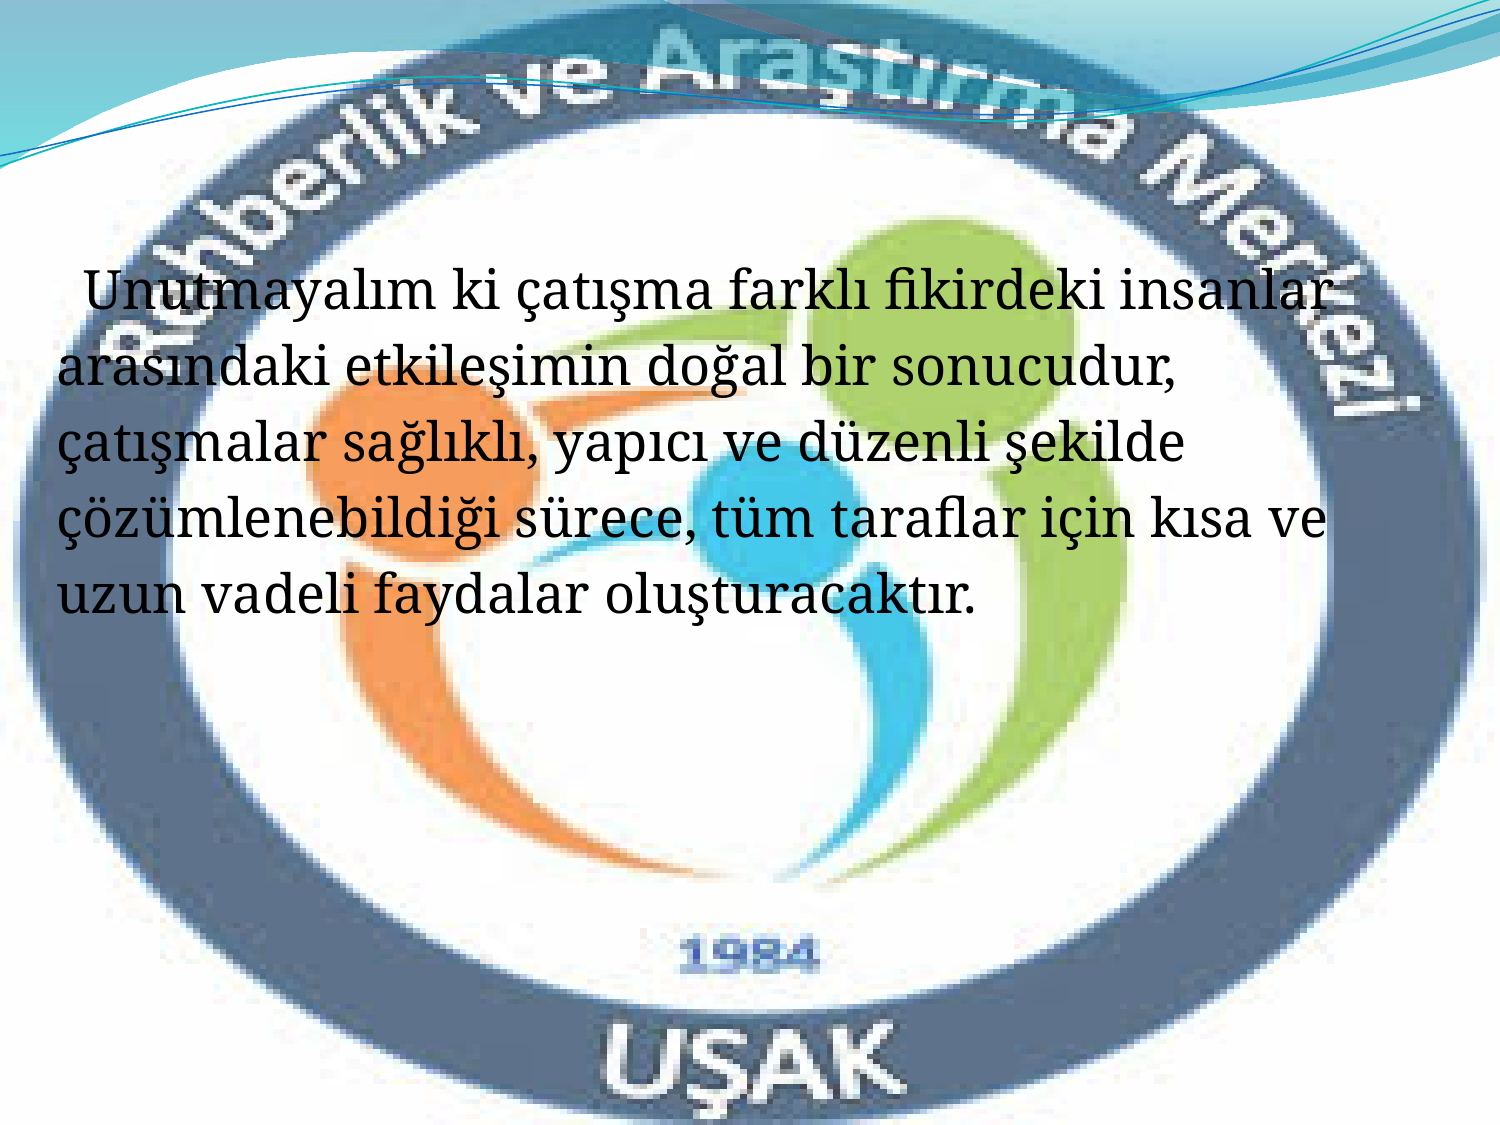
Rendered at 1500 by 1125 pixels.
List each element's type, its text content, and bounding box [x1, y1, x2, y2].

list Unutmayalım ki çatışma farklı fikirdeki insanlar arasındaki etkileşimin doğal bir sonucudur, çatışmalar sağlıklı, yapıcı ve düzenli şekilde çözümlenebildiği sürece, tüm taraflar için kısa ve uzun vadeli faydalar oluşturacaktır. [41, 172, 1447, 1005]
